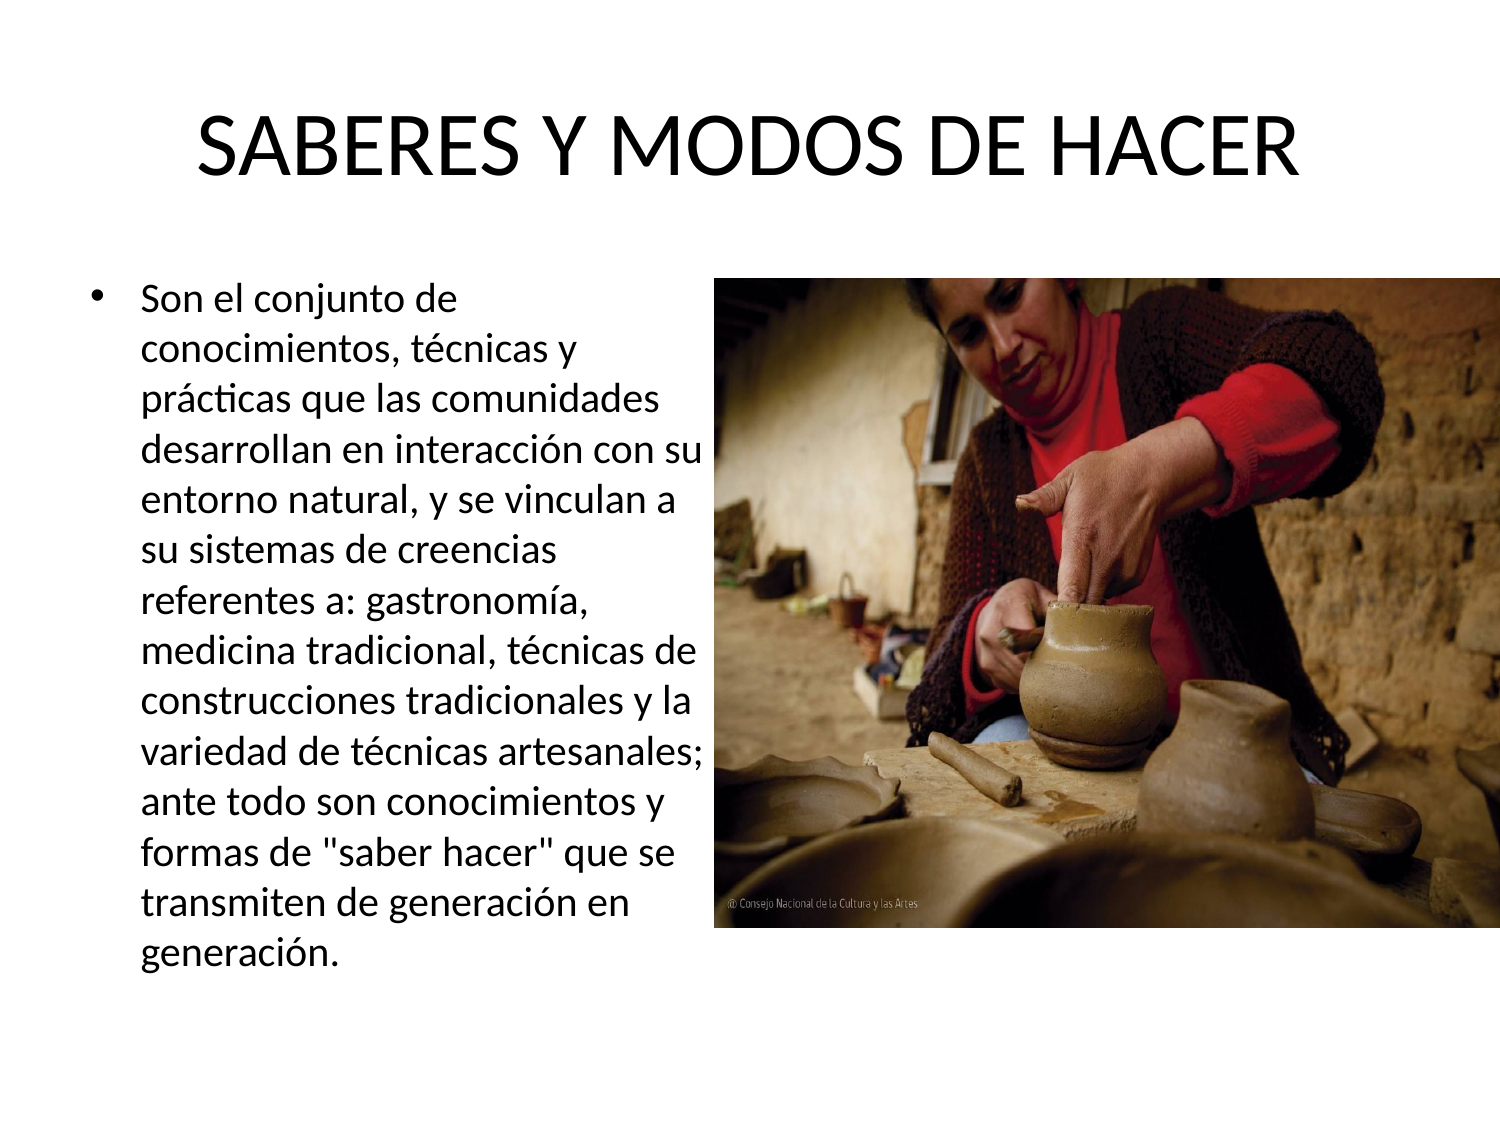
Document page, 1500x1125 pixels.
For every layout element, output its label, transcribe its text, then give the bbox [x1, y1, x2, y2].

title SABERES Y MODOS DE HACER [75, 45, 1425, 233]
picture [714, 278, 1500, 929]
list Son el conjunto de conocimientos, técnicas y prácticas que las comunidades desarrollan en interacción con su entorno natural, y se vinculan a su sistemas de creencias referentes a: gastronomía, medicina tradicional, técnicas de construcciones tradicionales y la variedad de técnicas artesanales; ante todo son conocimientos y formas de "saber hacer" que se transmiten de generación en generación. [75, 262, 727, 1005]
